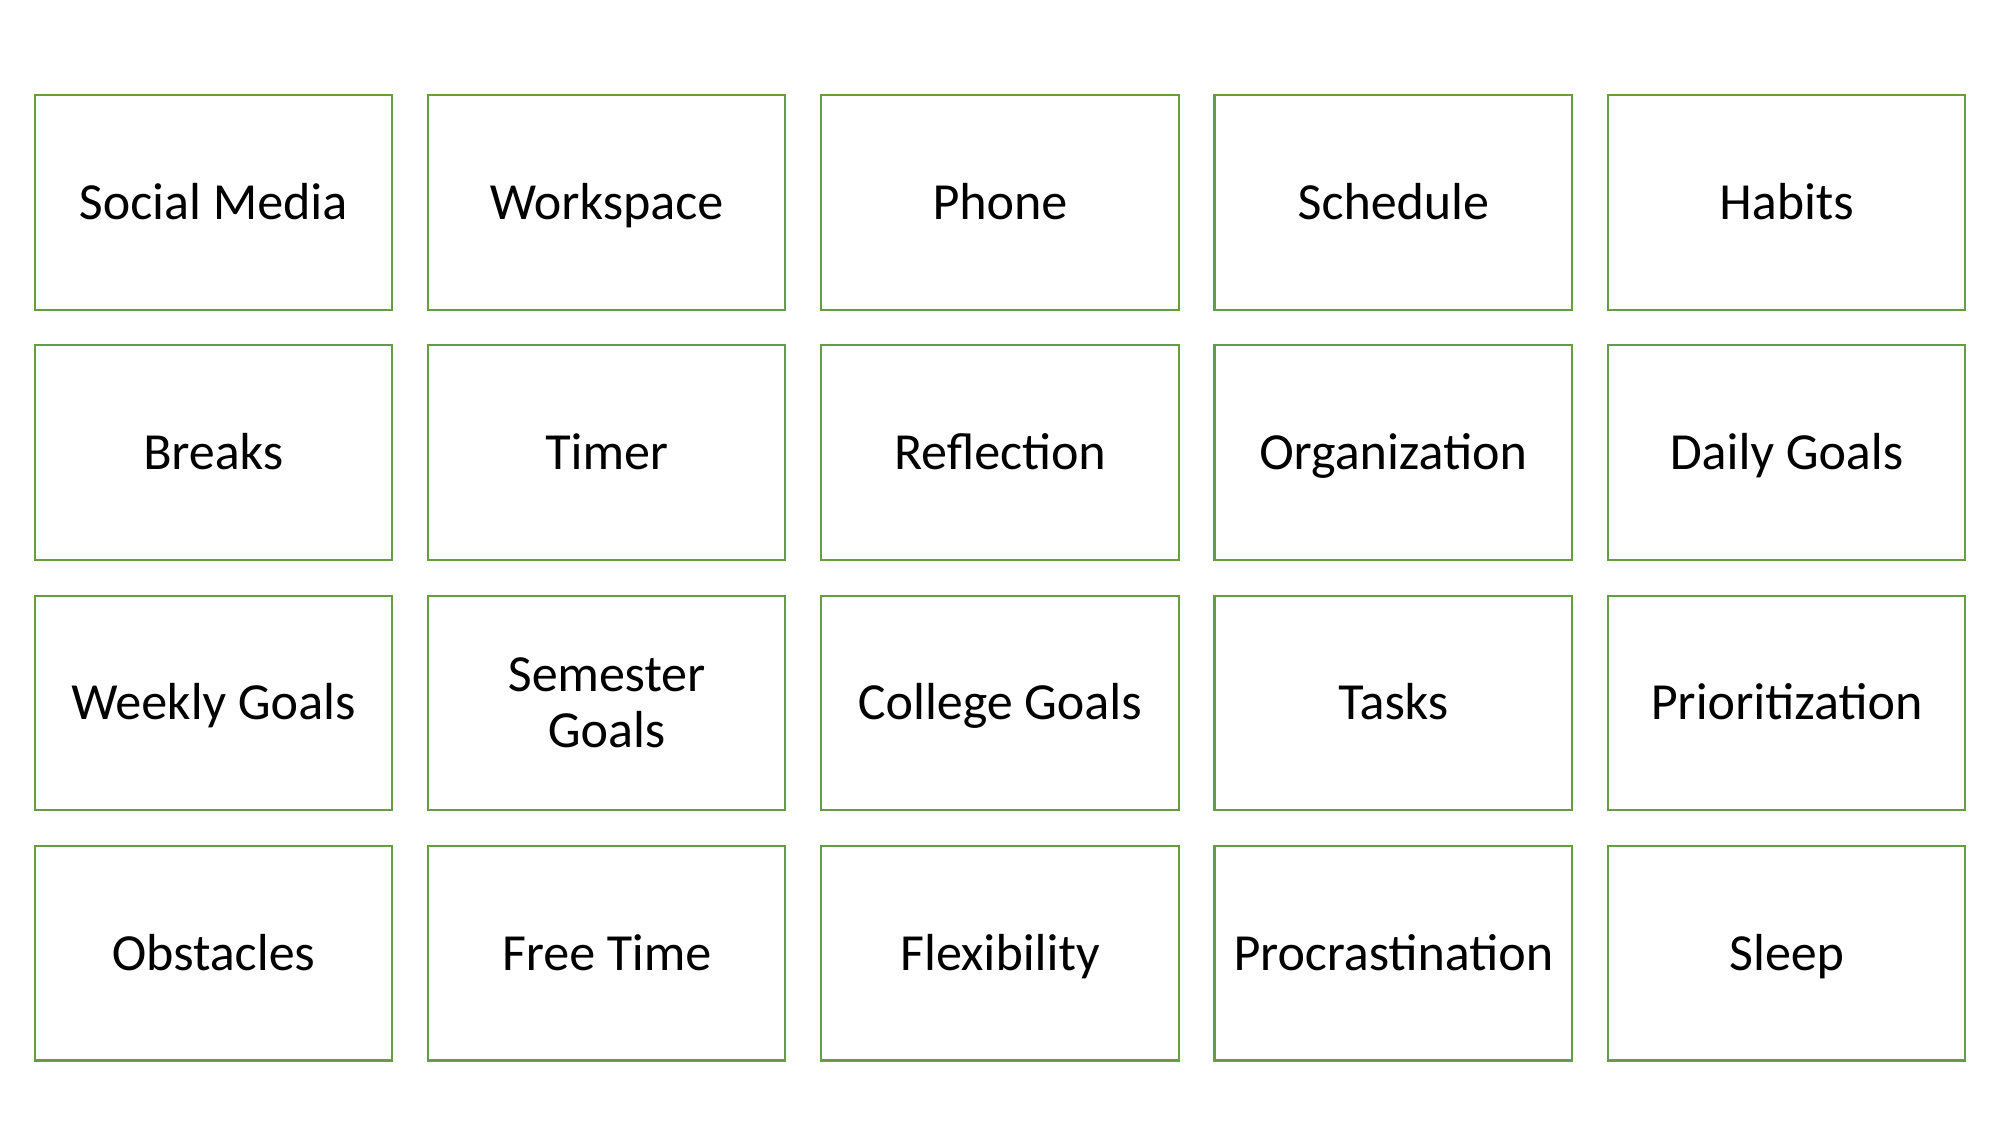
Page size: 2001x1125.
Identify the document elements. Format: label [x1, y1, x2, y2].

text_box [33, 40, 1967, 1115]
